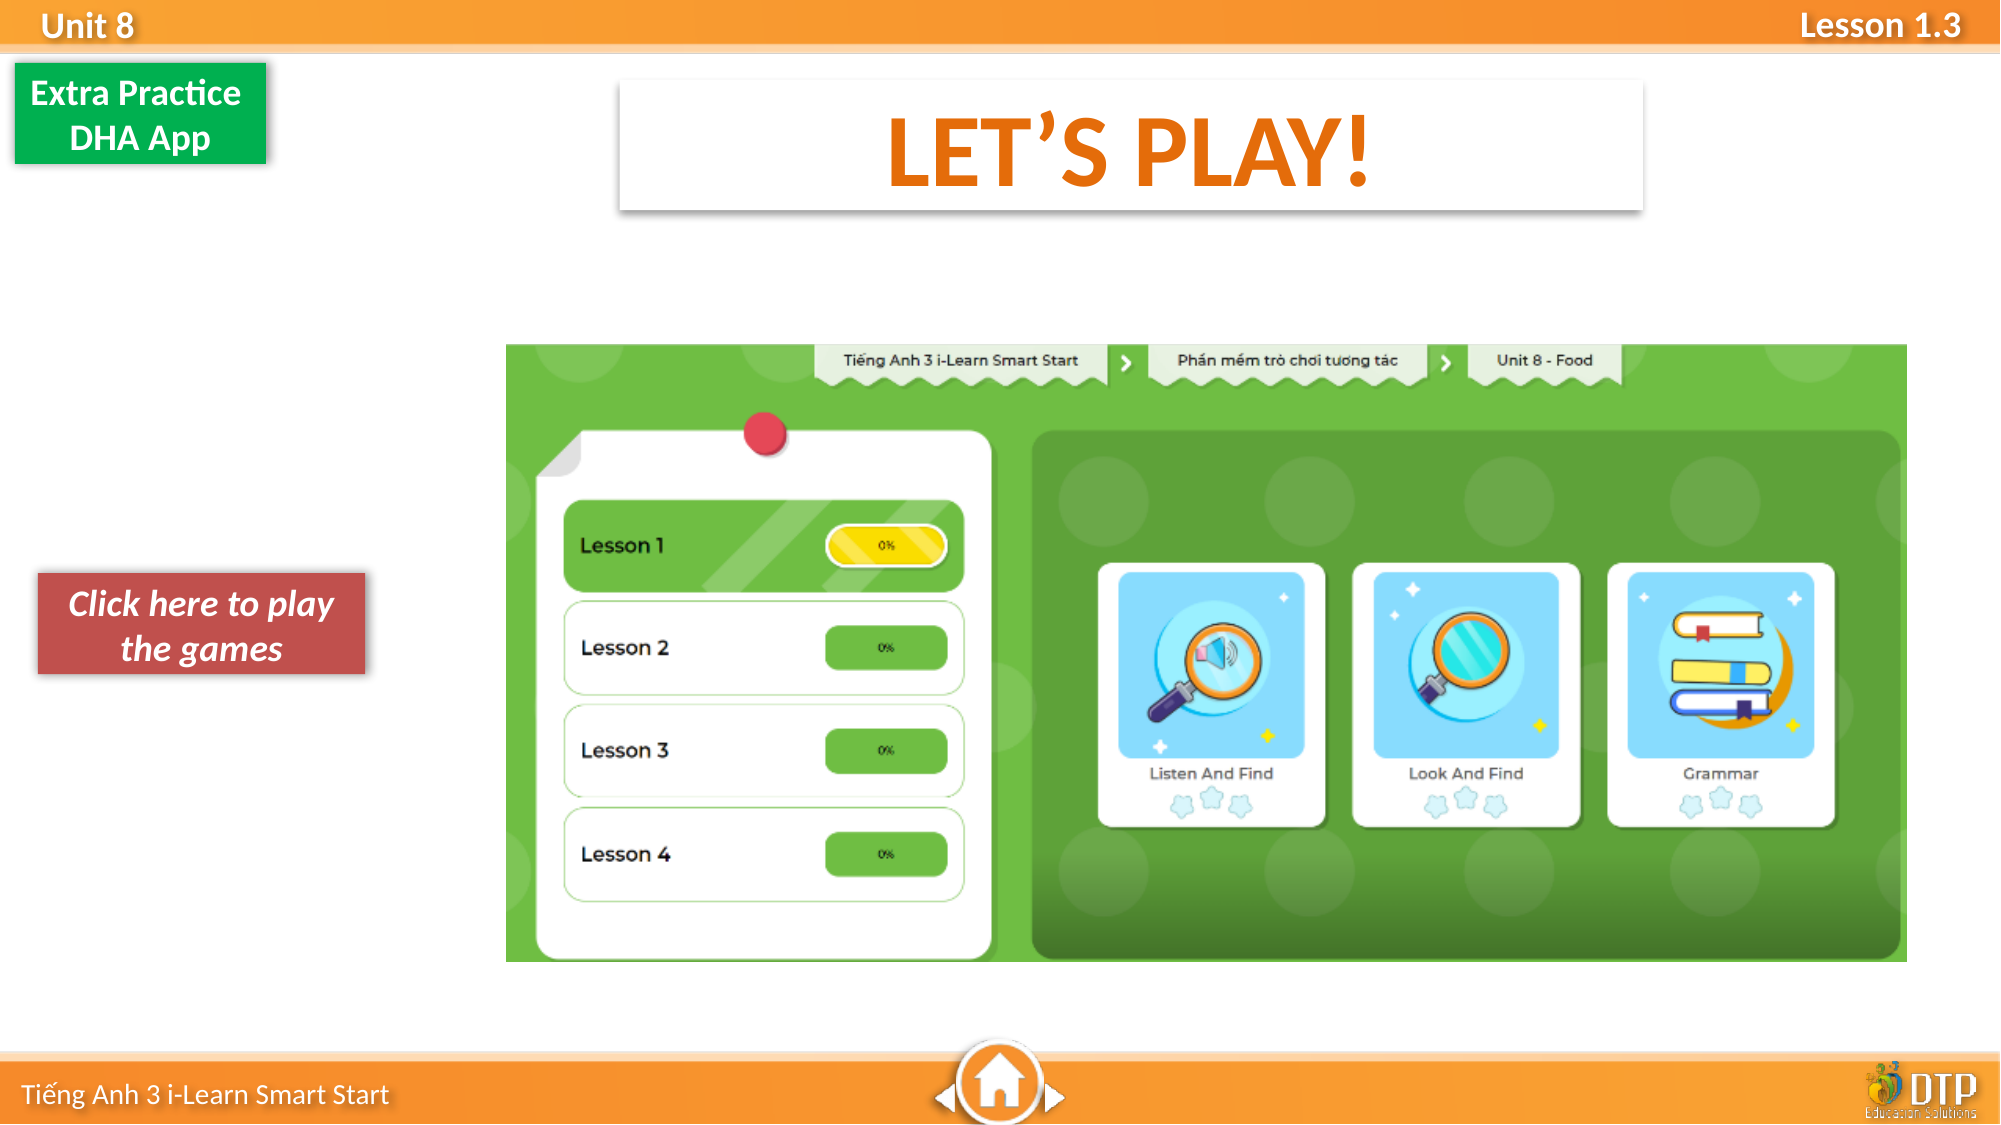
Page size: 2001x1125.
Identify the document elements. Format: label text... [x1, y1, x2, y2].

text_box LET’S PLAY! [619, 79, 1643, 211]
text_box Click here to play the games [36, 571, 367, 676]
picture [0, 0, 2000, 1125]
text_box Extra Practice DHA App [13, 61, 268, 166]
